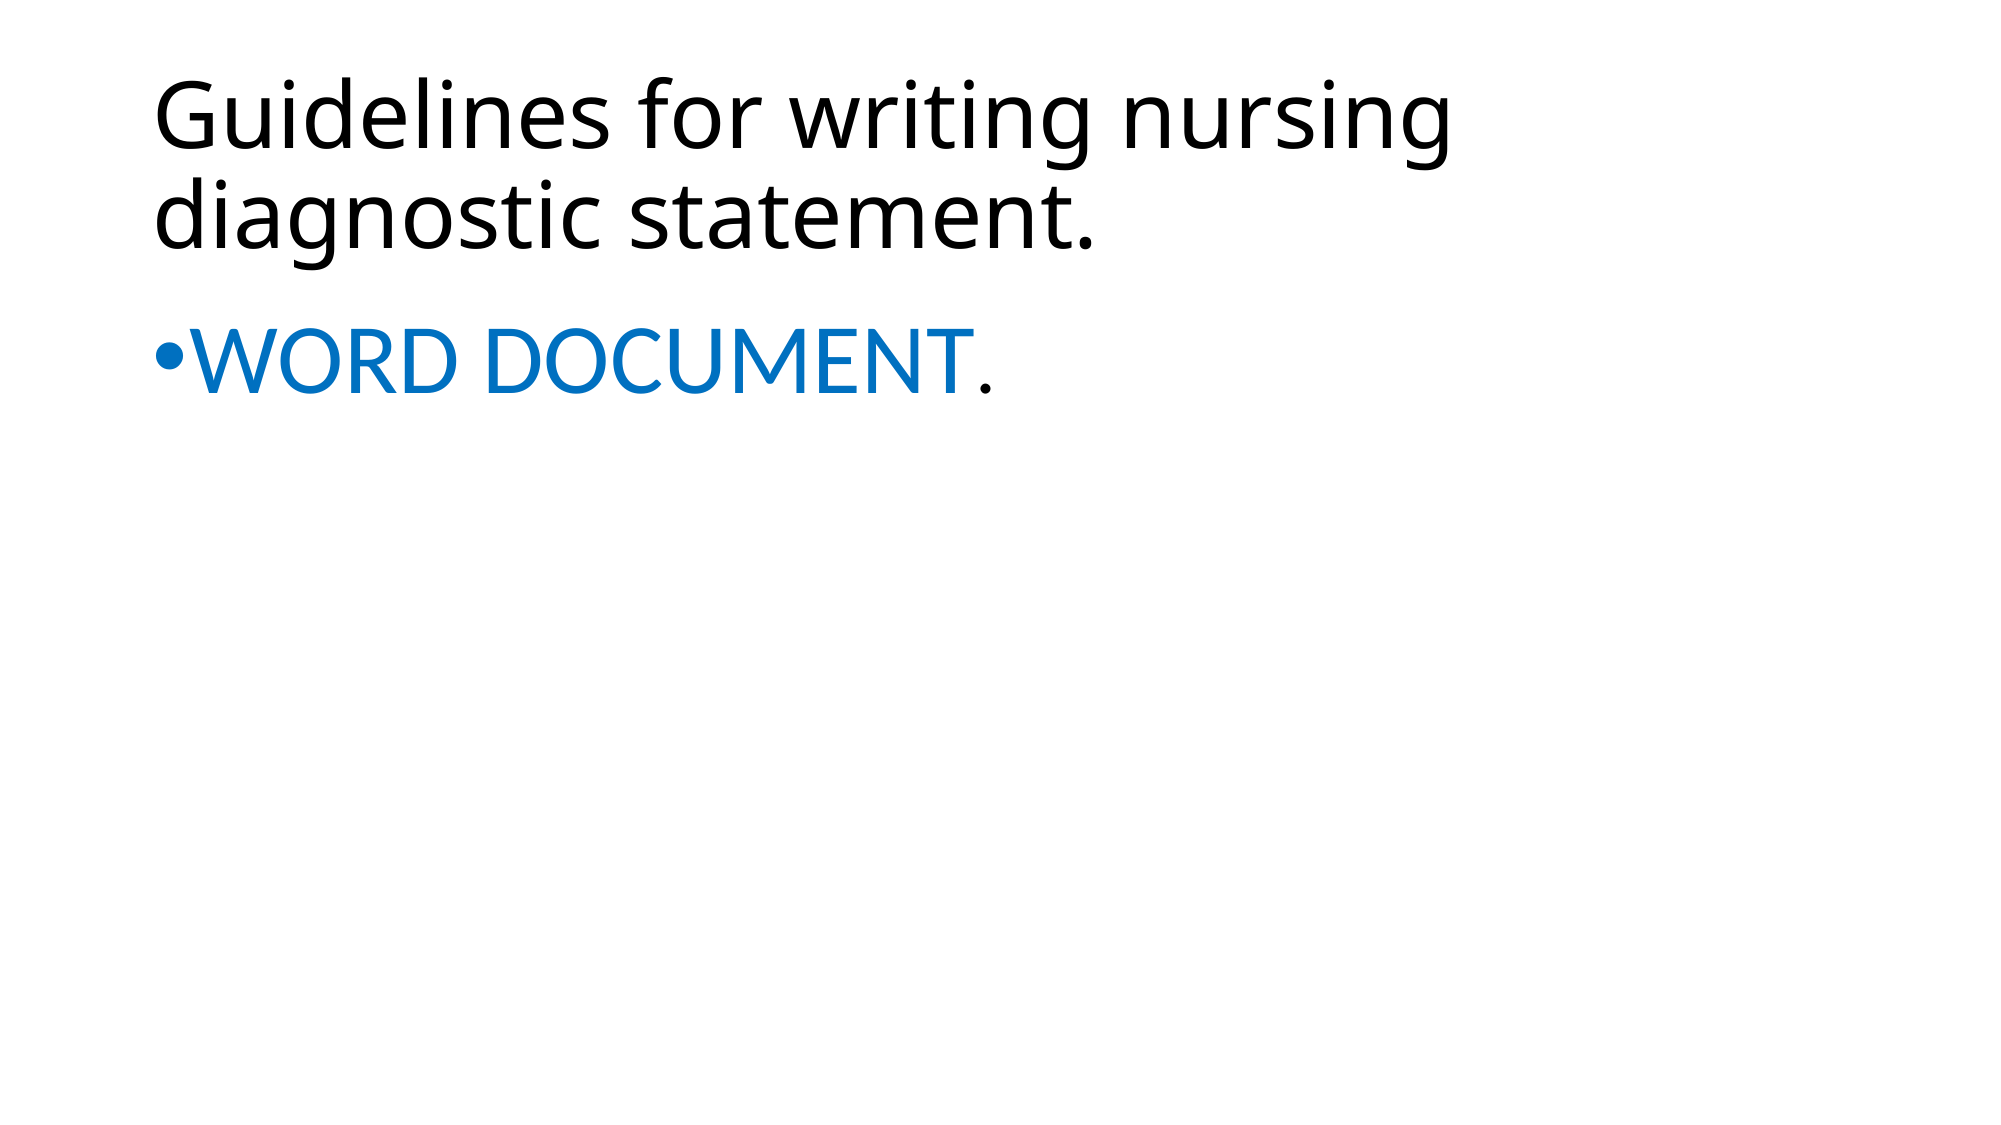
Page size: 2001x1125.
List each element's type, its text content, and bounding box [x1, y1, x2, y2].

title Guidelines for writing nursing diagnostic statement. [137, 59, 1863, 278]
list WORD DOCUMENT. [137, 299, 1863, 1014]
